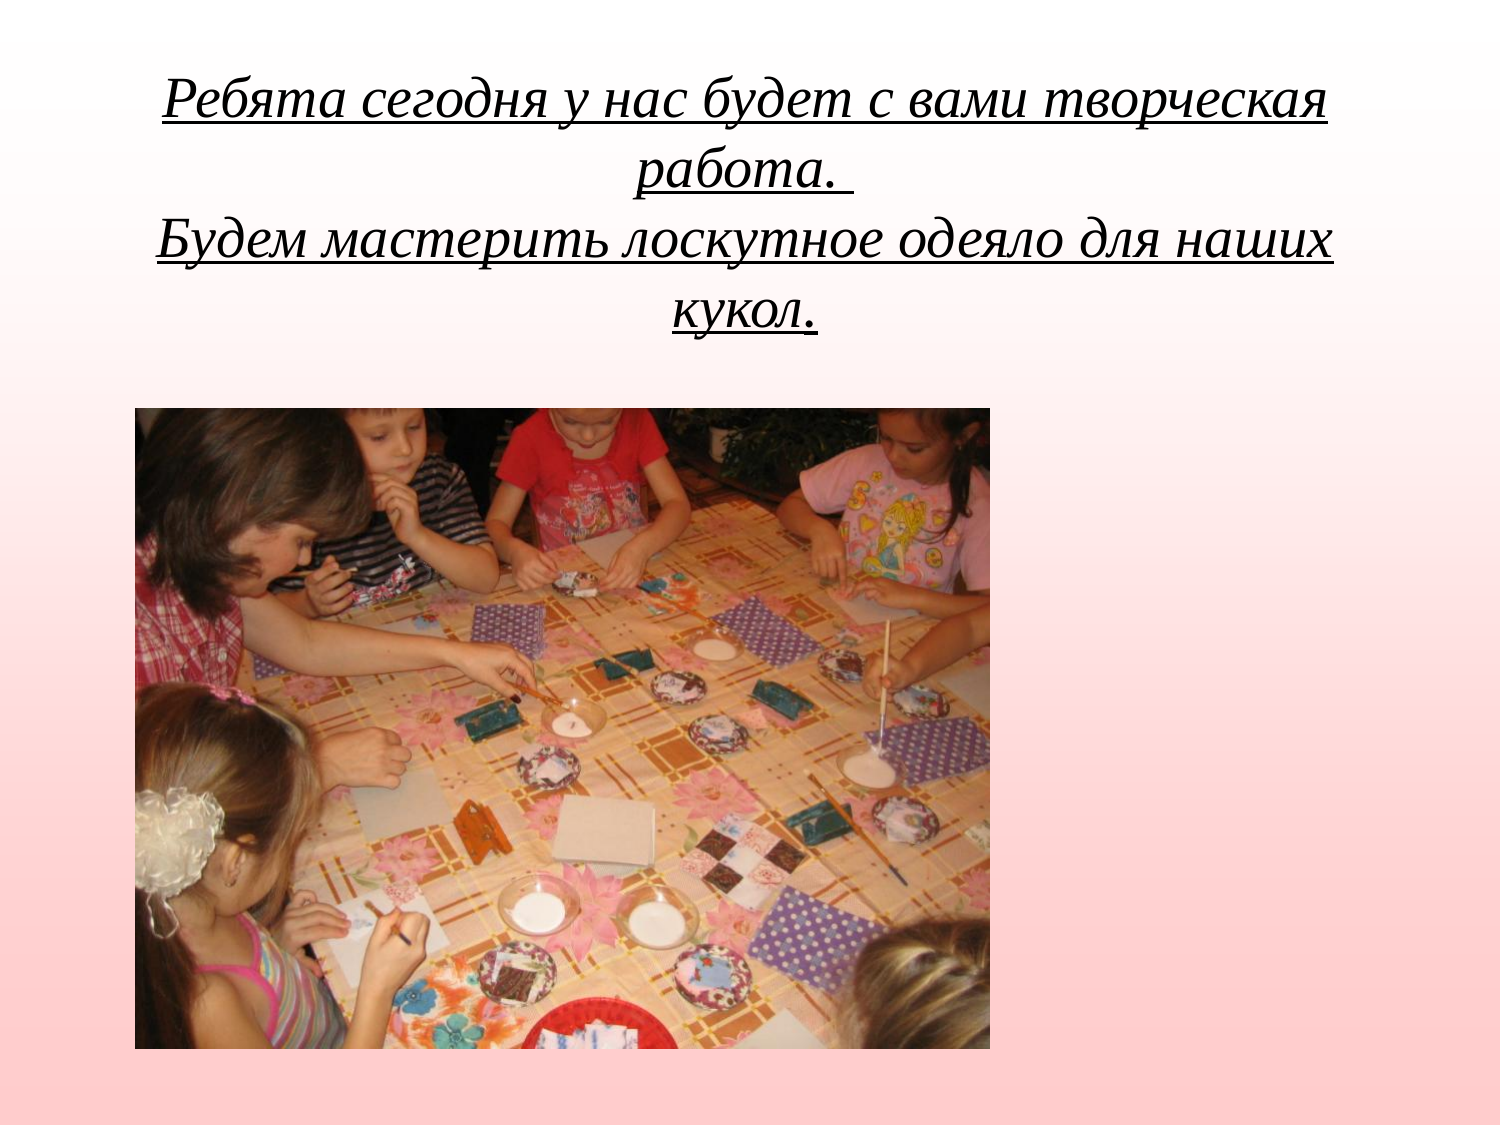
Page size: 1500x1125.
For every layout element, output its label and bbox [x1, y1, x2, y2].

list [135, 408, 990, 1050]
picture [0, 0, 1500, 1125]
